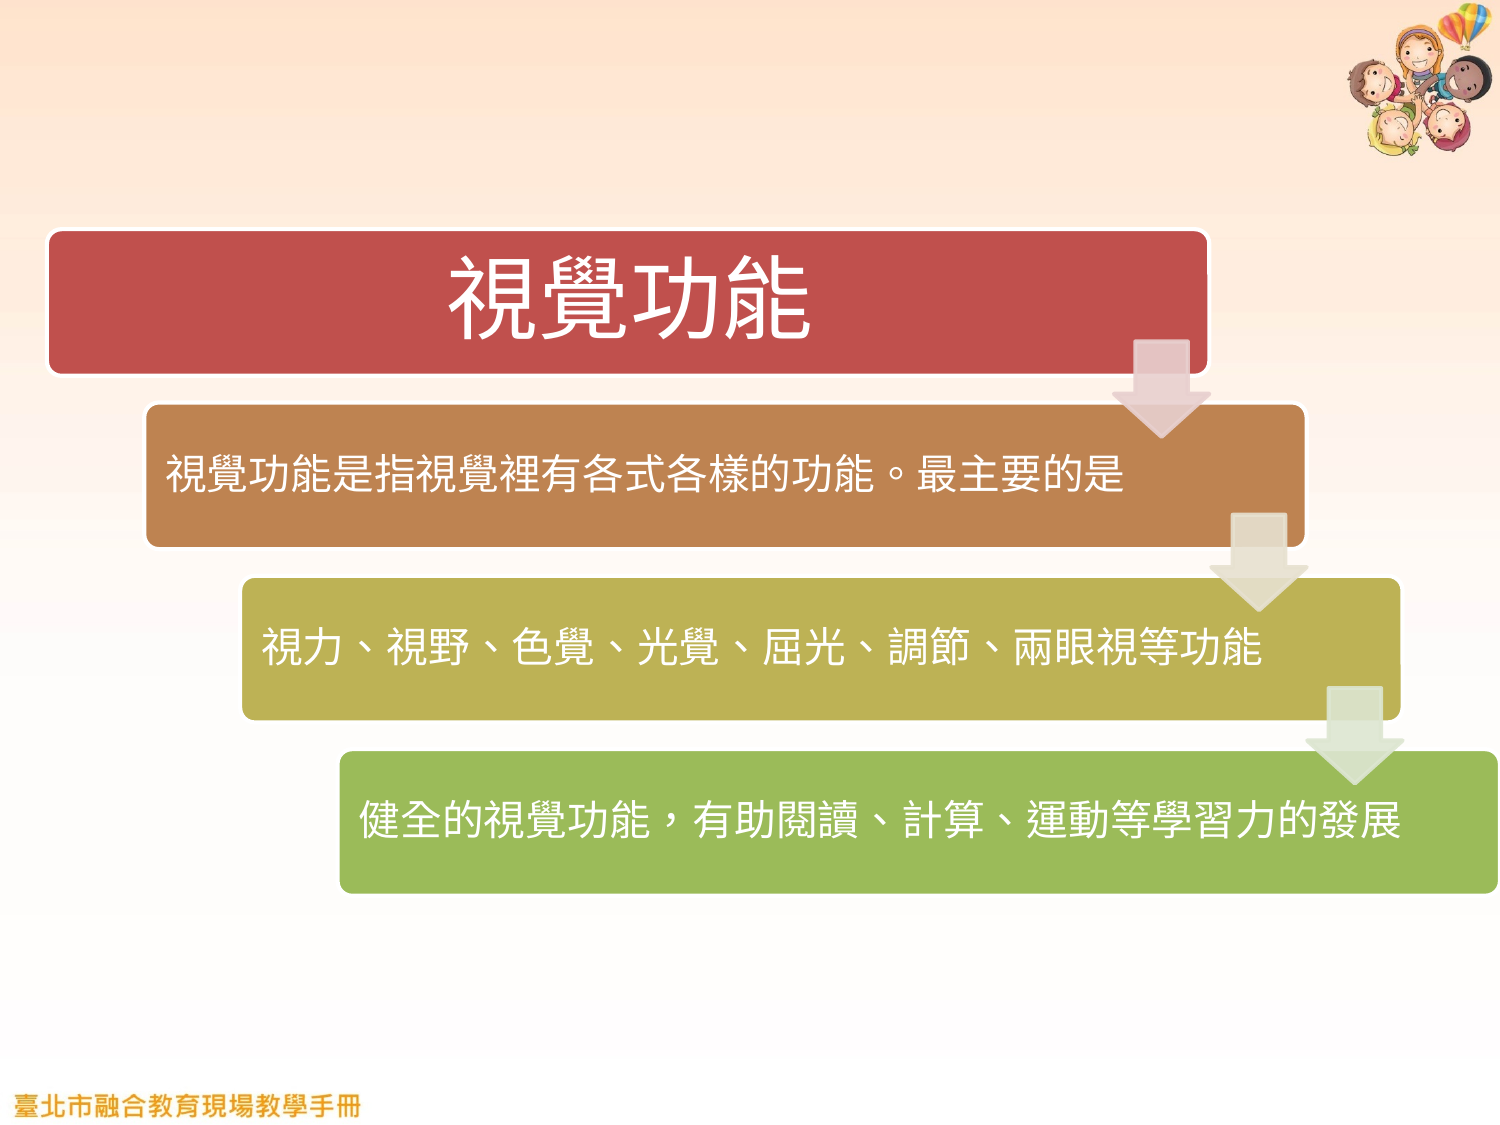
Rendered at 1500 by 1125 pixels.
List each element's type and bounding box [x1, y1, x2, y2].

text_box [46, 228, 1500, 897]
picture [0, 0, 1500, 1125]
